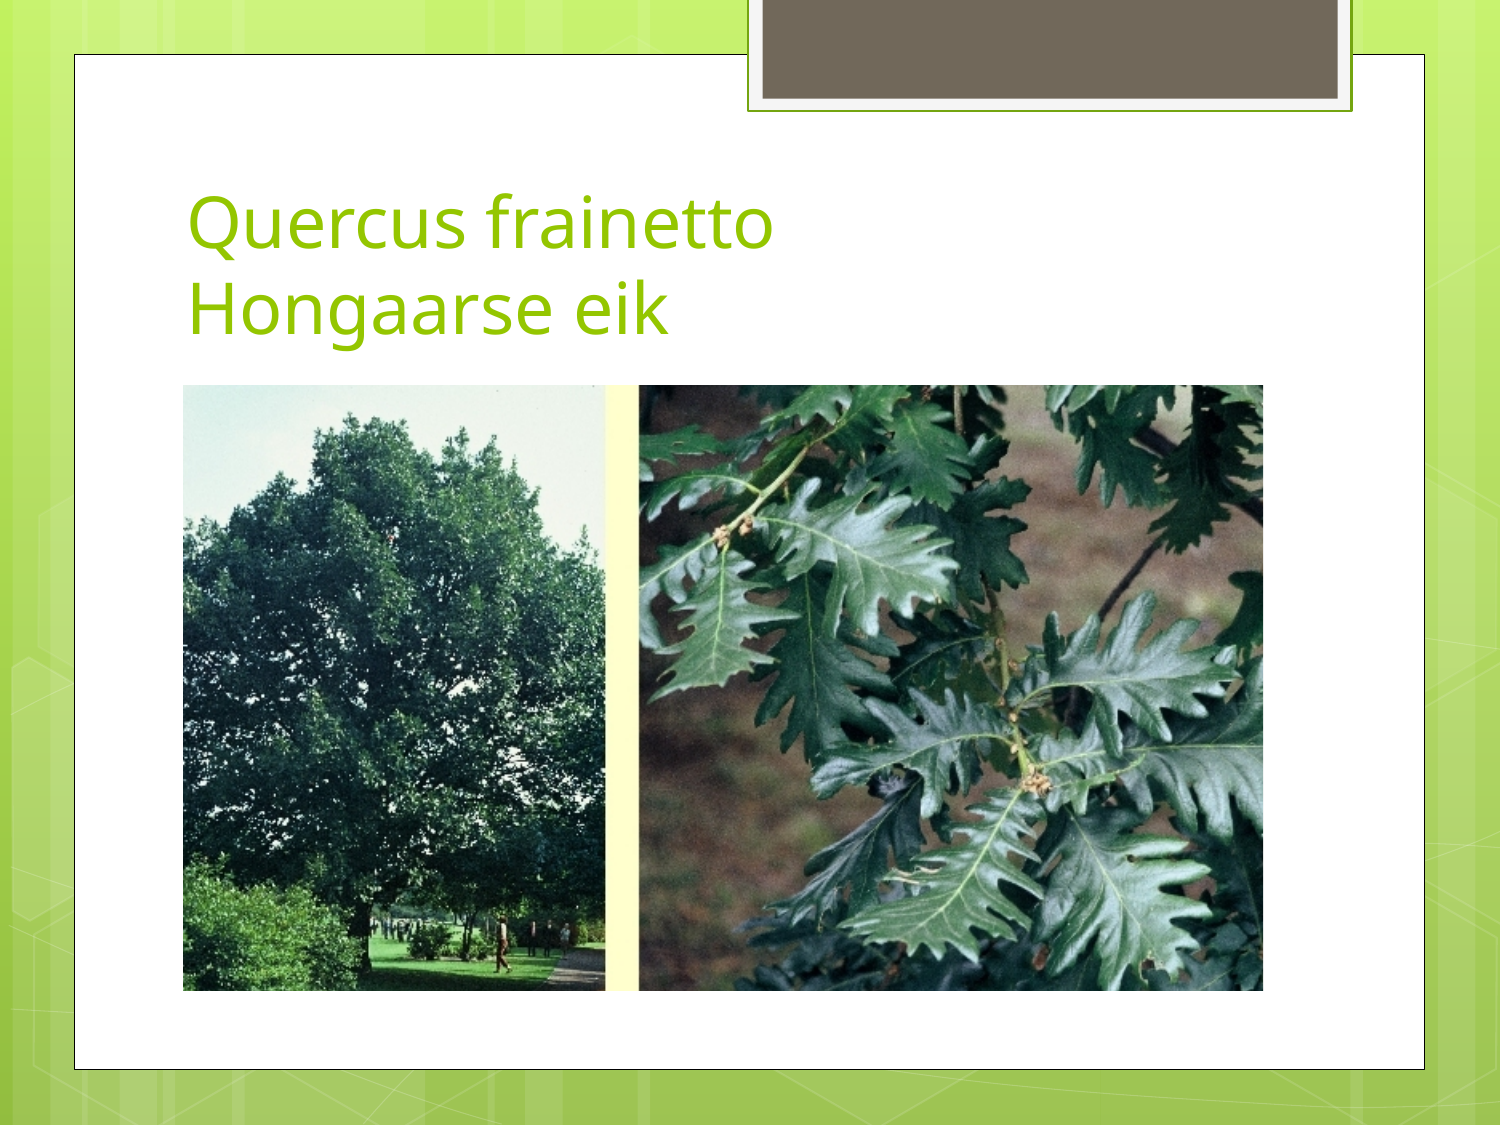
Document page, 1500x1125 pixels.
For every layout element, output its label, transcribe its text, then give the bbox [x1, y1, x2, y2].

title Quercus frainetto Hongaarse eik [171, 168, 1324, 357]
picture [182, 385, 1264, 991]
